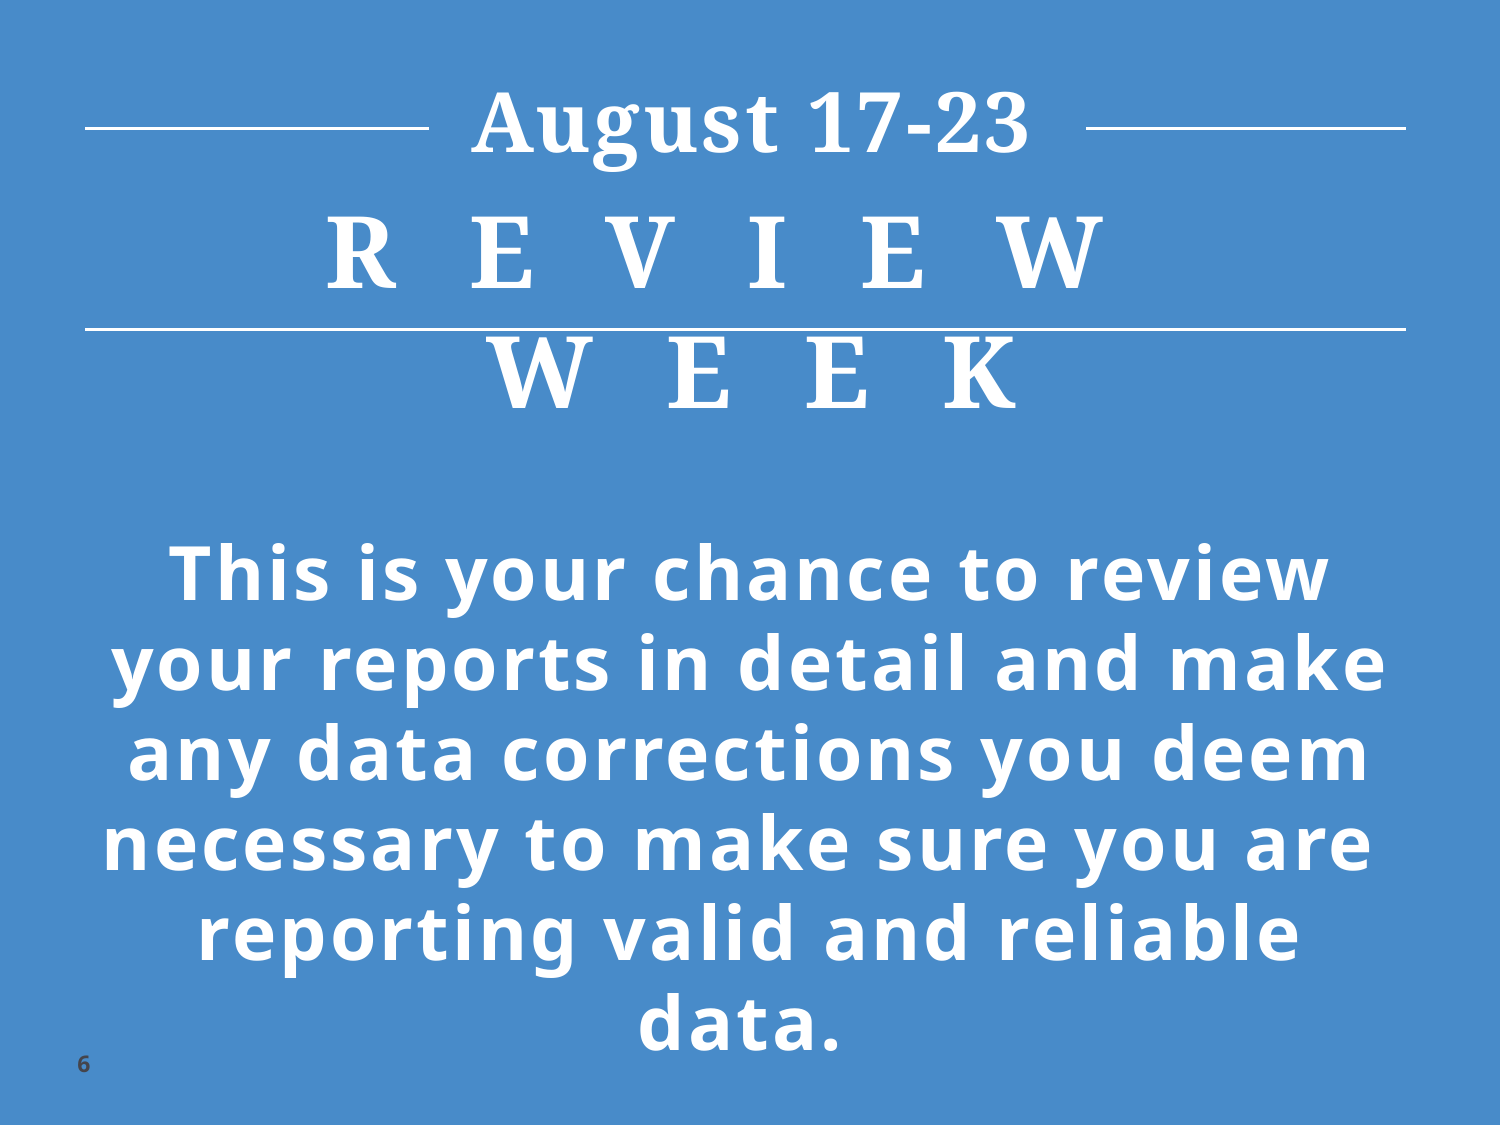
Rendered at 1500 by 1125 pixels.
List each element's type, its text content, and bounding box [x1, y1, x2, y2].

list August 17-23 Review Week This is your chance to review your reports in detail and make any data corrections you deem necessary to make sure you are reporting valid and reliable data. [62, 61, 1433, 950]
footer 6 [62, 1042, 613, 1088]
